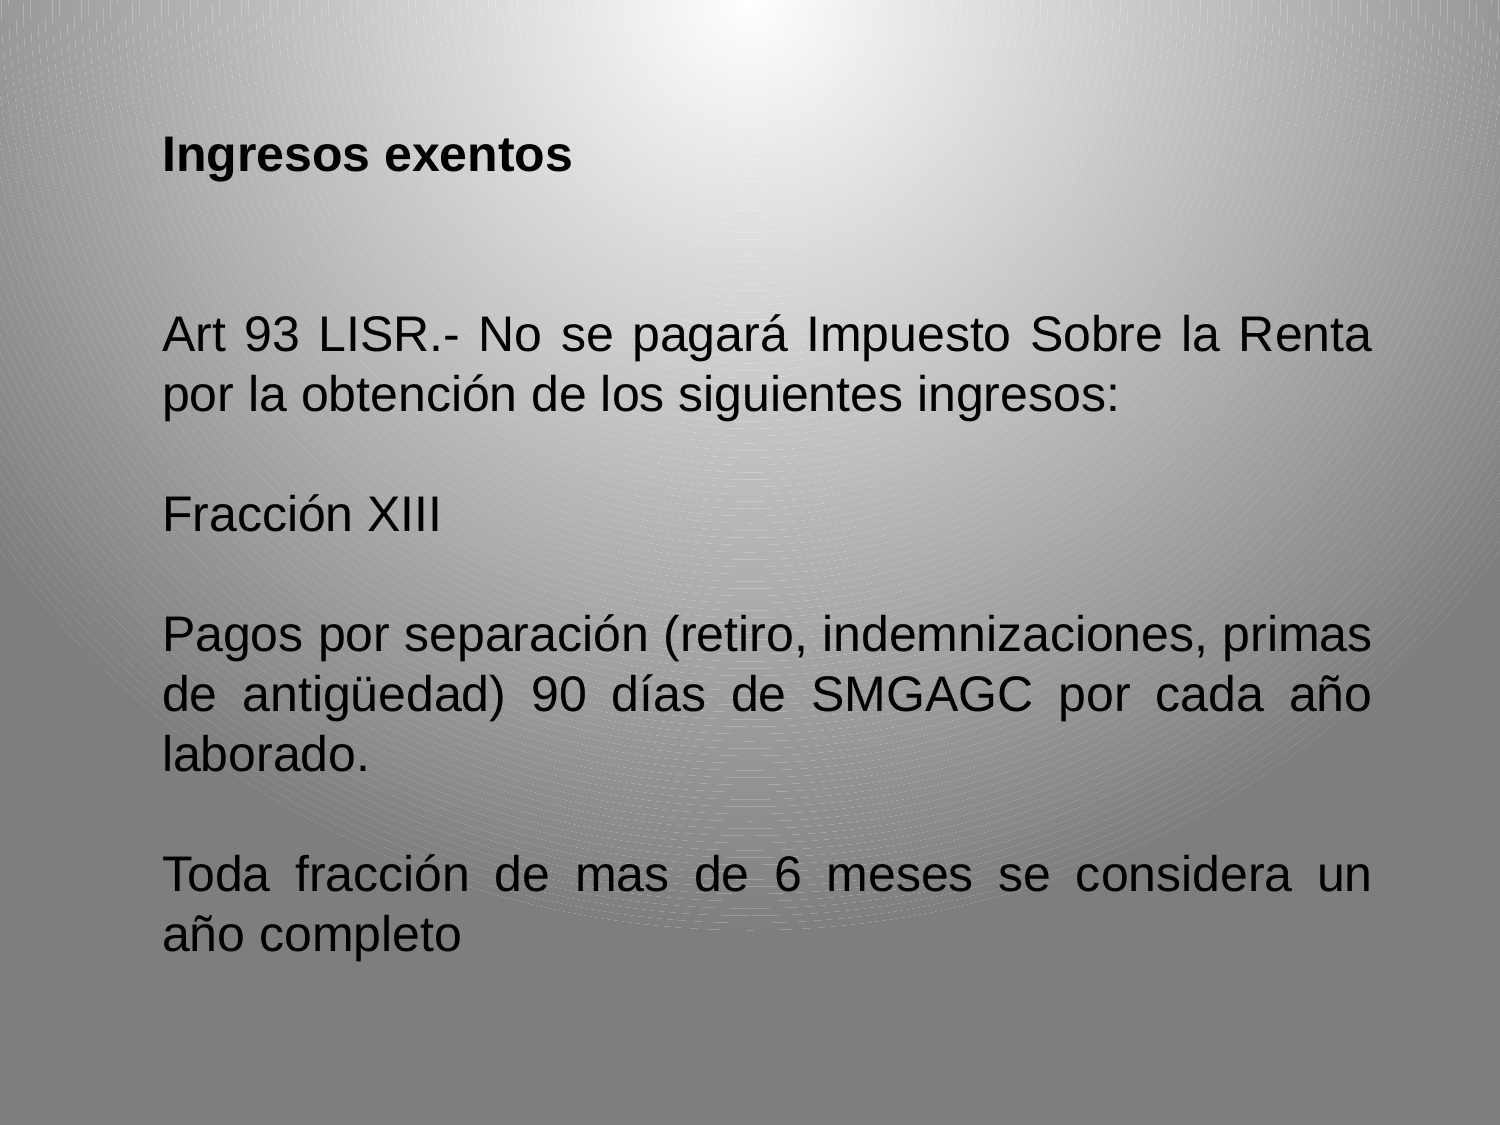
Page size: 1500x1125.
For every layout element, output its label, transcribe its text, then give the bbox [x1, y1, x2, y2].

text_box Ingresos exentos Art 93 LISR.- No se pagará Impuesto Sobre la Renta por la obtención de los siguientes ingresos: Fracción XIII Pagos por separación (retiro, indemnizaciones, primas de antigüedad) 90 días de SMGAGC por cada año laborado. Toda fracción de mas de 6 meses se considera un año completo [147, 113, 1388, 1089]
